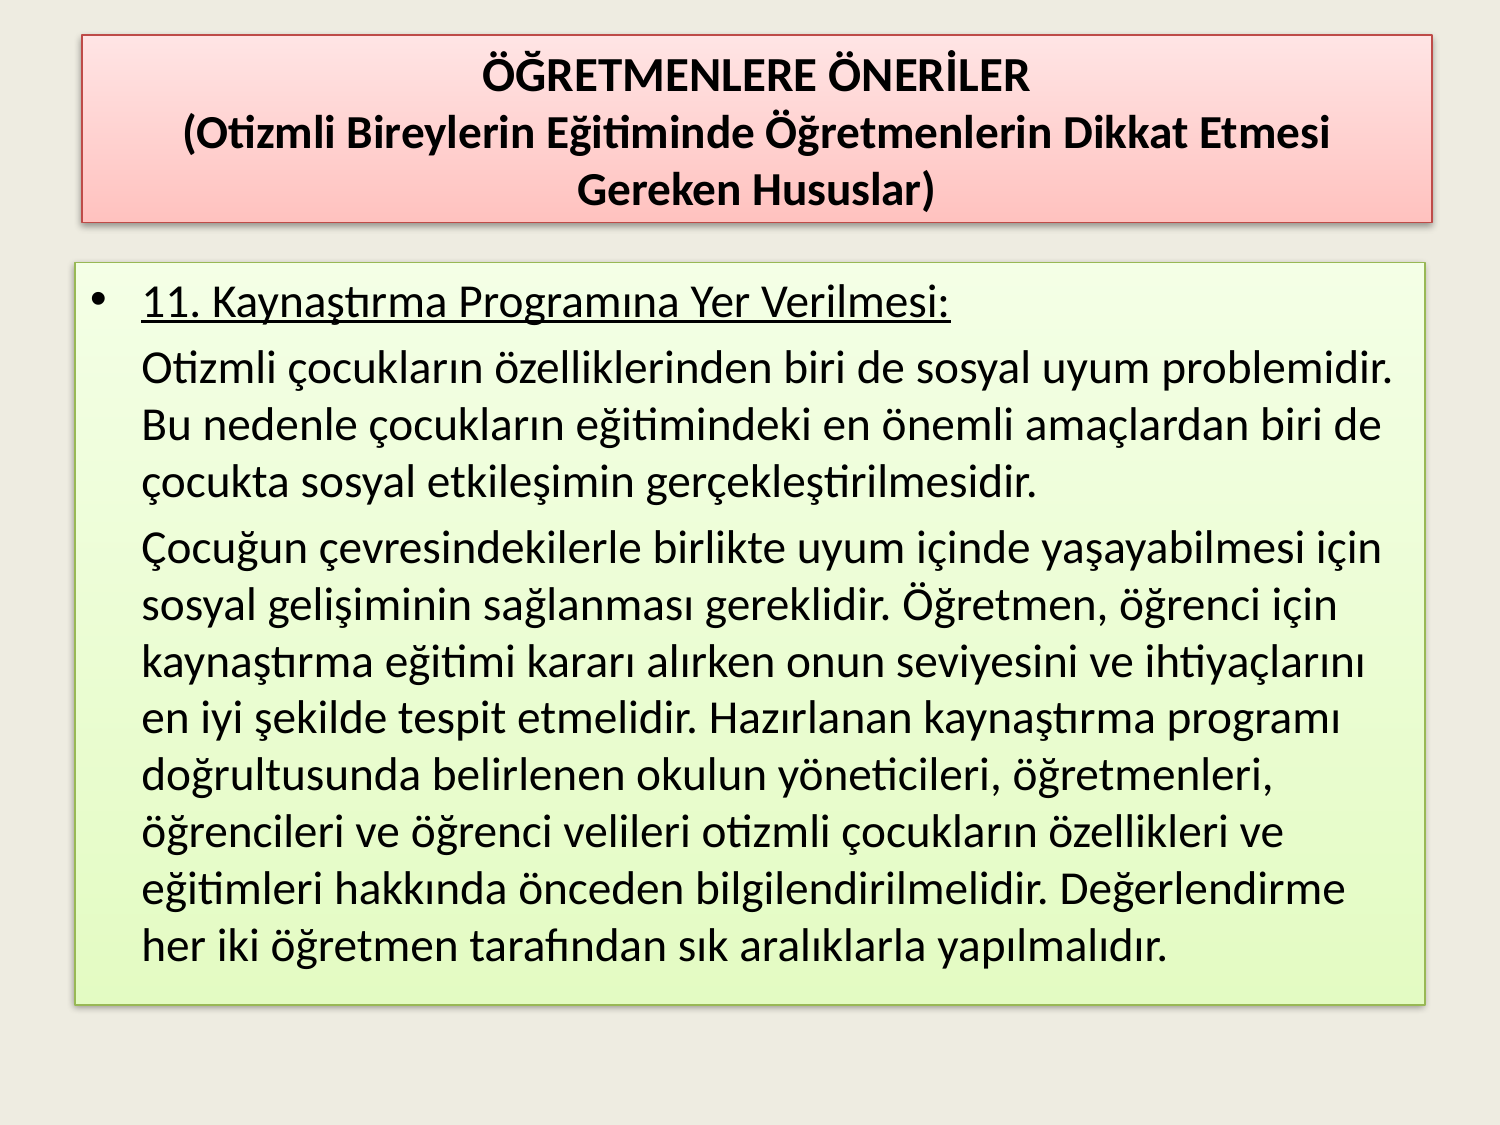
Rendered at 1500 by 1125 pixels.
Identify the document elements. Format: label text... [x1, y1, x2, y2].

title ÖĞRETMENLERE ÖNERİLER (Otizmli Bireylerin Eğitiminde Öğretmenlerin Dikkat Etmesi Gereken Hususlar) [81, 34, 1433, 223]
list 11. Kaynaştırma Programına Yer Verilmesi: Otizmli çocukların özelliklerinden biri de sosyal uyum problemidir. Bu nedenle çocukların eğitimindeki en önemli amaçlardan biri de çocukta sosyal etkileşimin gerçekleştirilmesidir. Çocuğun çevresindekilerle birlikte uyum içinde yaşayabilmesi için sosyal gelişiminin sağlanması gereklidir. Öğretmen, öğrenci için kaynaştırma eğitimi kararı alırken onun seviyesini ve ihtiyaçlarını en iyi şekilde tespit etmelidir. Hazırlanan kaynaştırma programı doğrultusunda belirlenen okulun yöneticileri, öğretmenleri, öğrencileri ve öğrenci velileri otizmli çocukların özellikleri ve eğitimleri hakkında önceden bilgilendirilmelidir. Değerlendirme her iki öğretmen tarafından sık aralıklarla yapılmalıdır. [74, 262, 1426, 1006]
